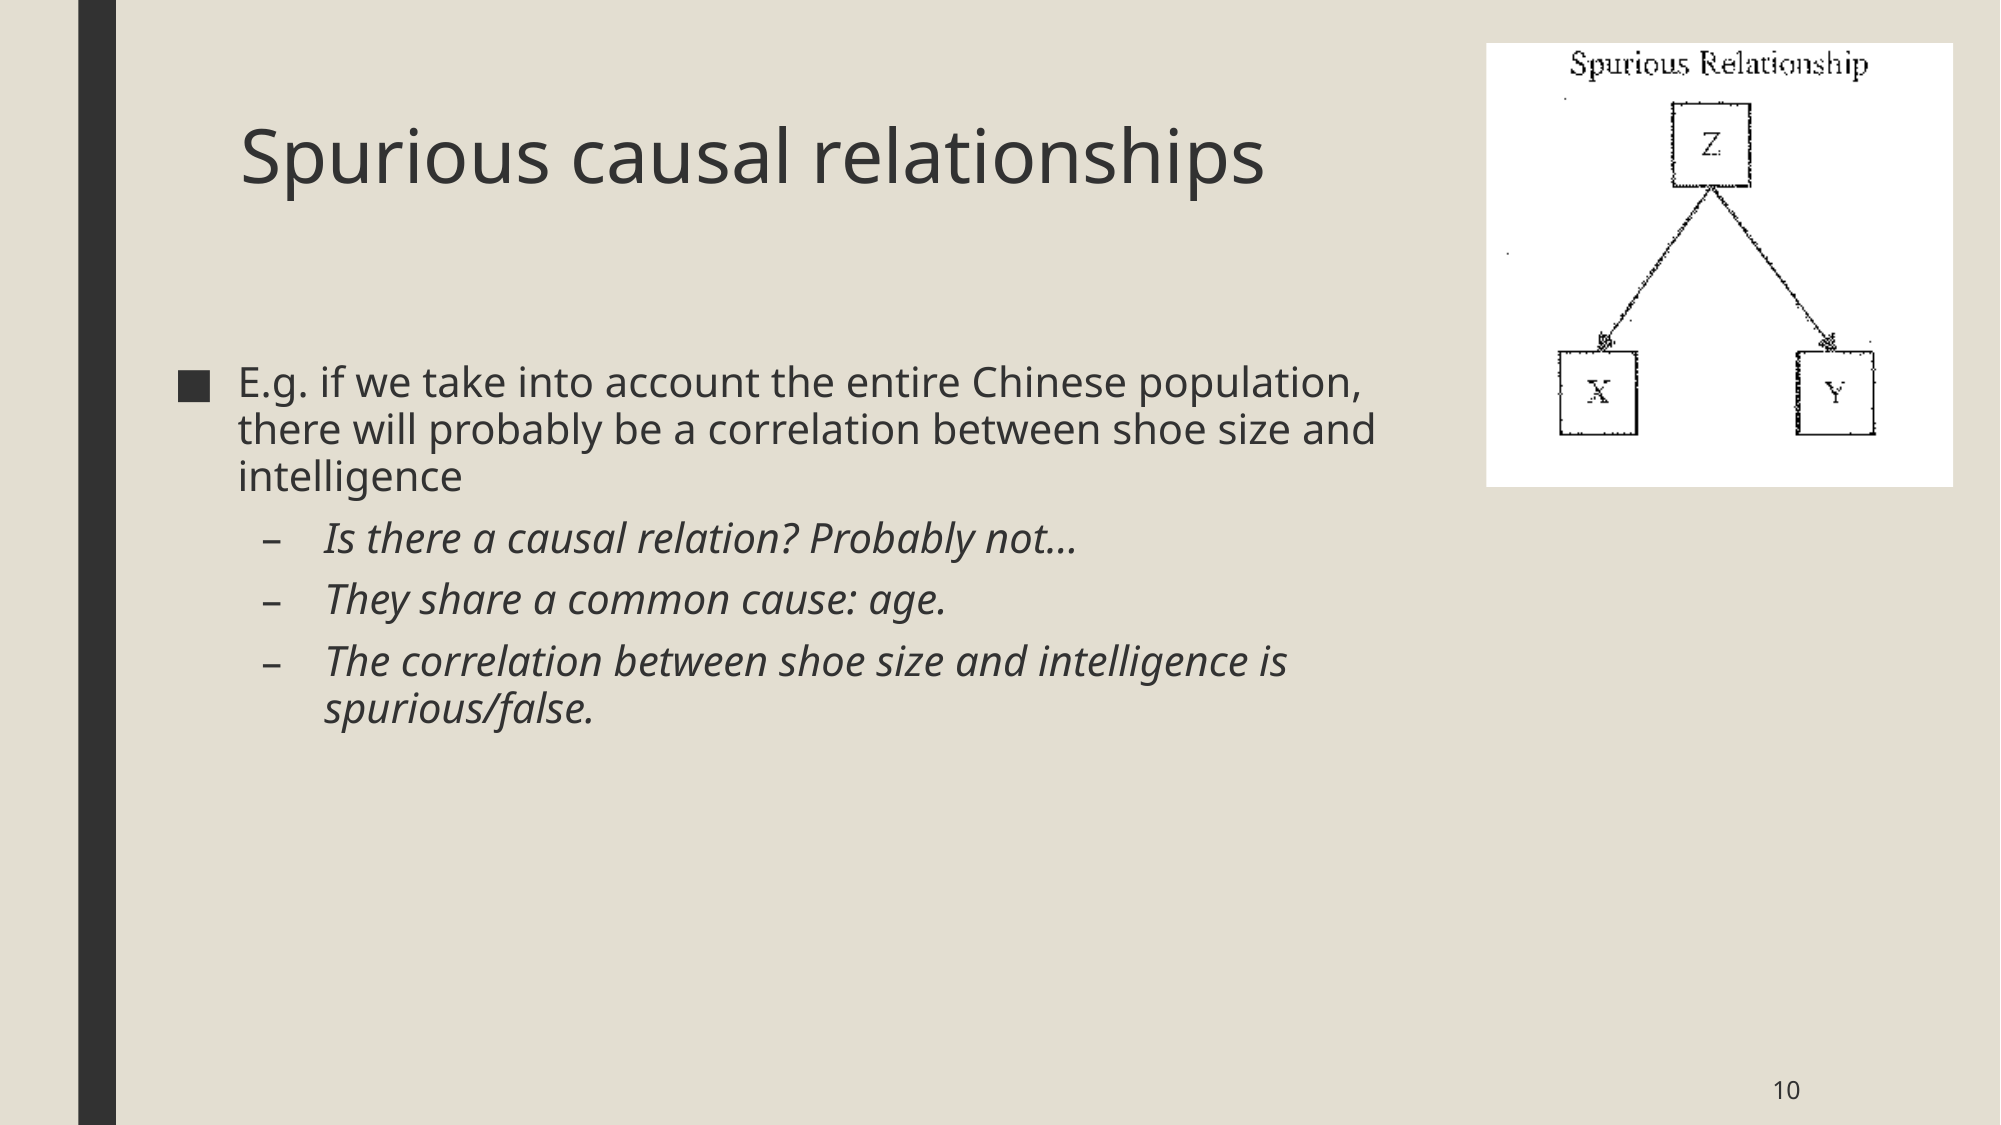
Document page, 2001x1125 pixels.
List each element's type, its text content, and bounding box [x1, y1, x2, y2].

list E.g. if we take into account the entire Chinese population, there will probably be a correlation between shoe size and intelligence Is there a causal relation? Probably not… They share a common cause: age. The correlation between shoe size and intelligence is spurious/false. [159, 277, 1487, 1043]
slide_number 10 [1553, 1058, 1816, 1125]
picture [1486, 43, 1954, 487]
title Spurious causal relationships [225, 112, 1332, 244]
